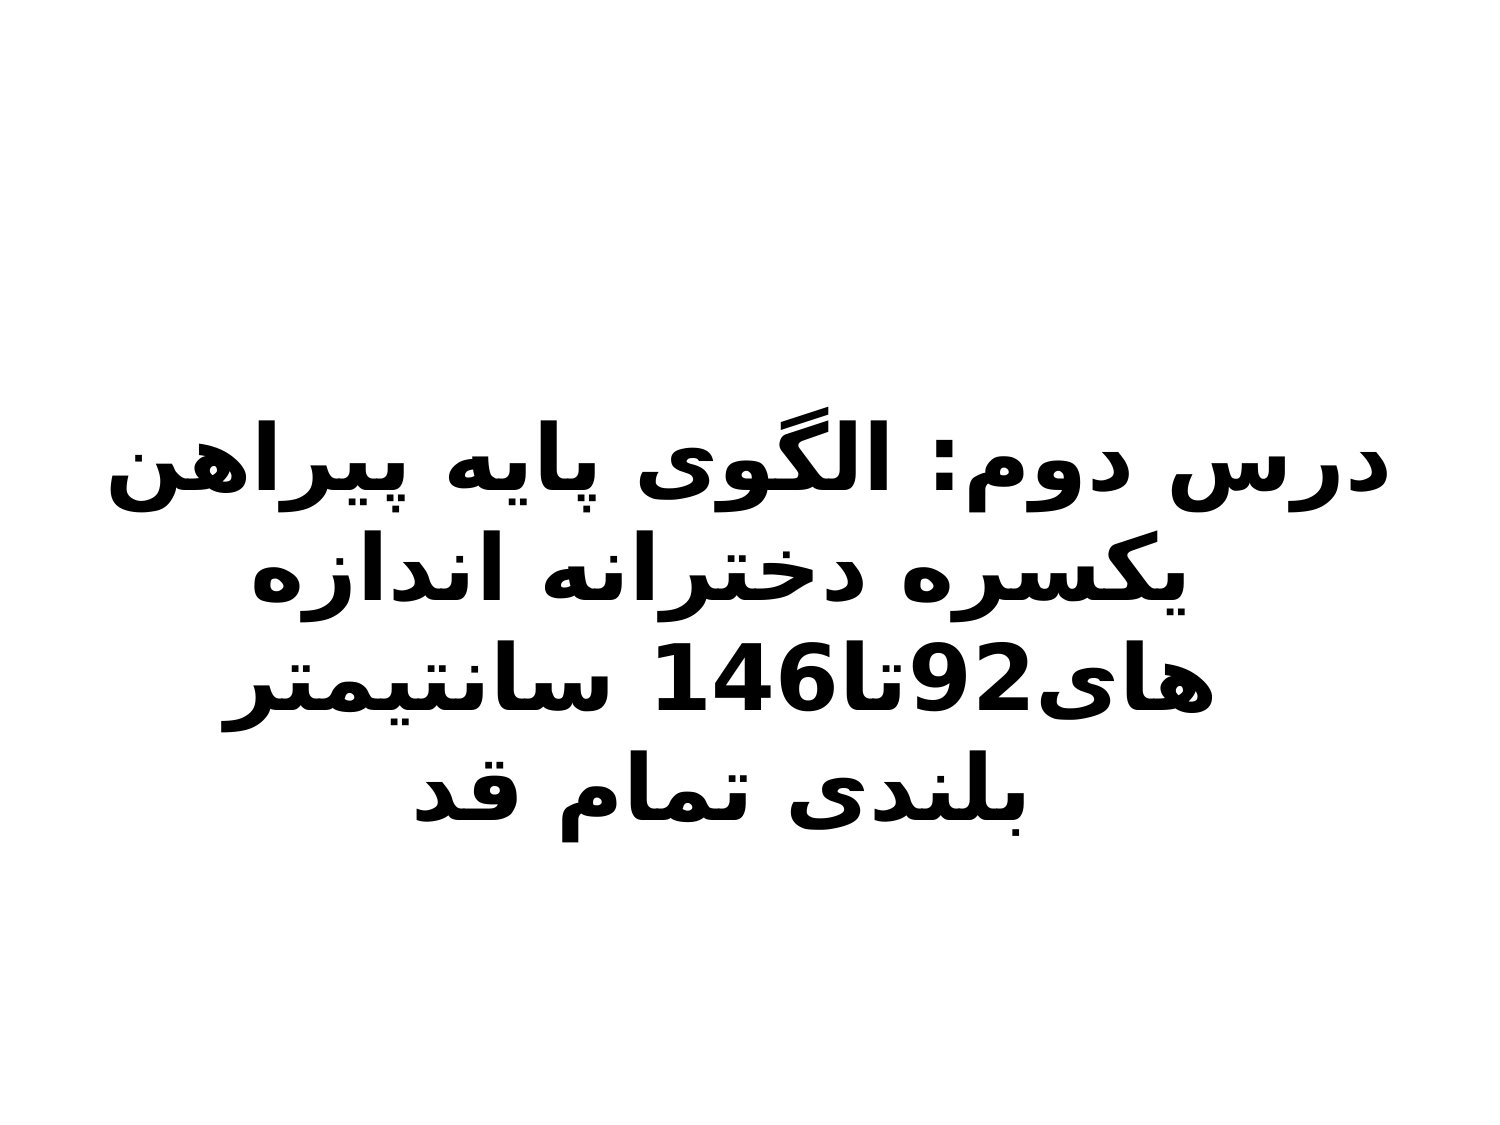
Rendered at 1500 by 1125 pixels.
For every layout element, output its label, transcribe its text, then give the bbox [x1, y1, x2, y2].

list درس دوم: الگوی پایه پیراهن یکسره دخترانه اندازه های92تا146 سانتیمتر بلندی تمام قد [75, 262, 1425, 1005]
